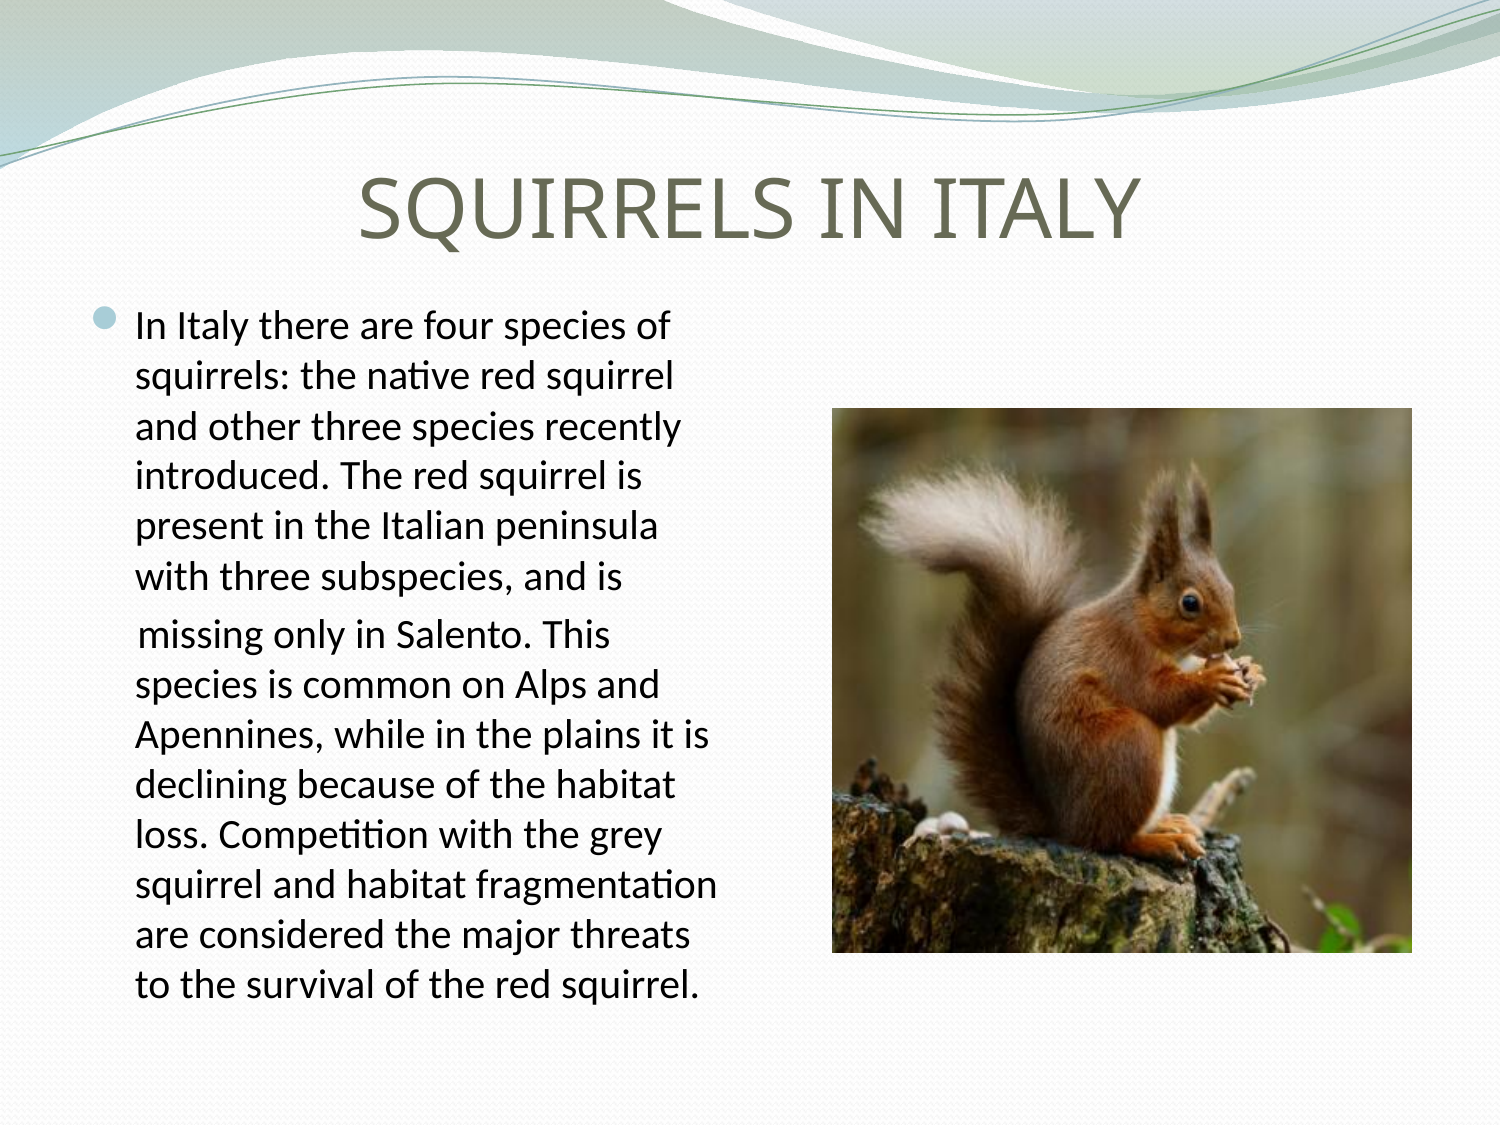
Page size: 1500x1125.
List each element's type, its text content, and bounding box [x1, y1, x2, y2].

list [832, 408, 1412, 953]
title SQUIRRELS IN ITALY [75, 115, 1425, 256]
list In Italy there are four species of squirrels: the native red squirrel and other three species recently introduced. The red squirrel is present in the Italian peninsula with three subspecies, and is missing only in Salento. This species is common on Alps and Apennines, while in the plains it is declining because of the habitat loss. Competition with the grey squirrel and habitat fragmentation are considered the major threats to the survival of the red squirrel. [75, 290, 739, 1071]
